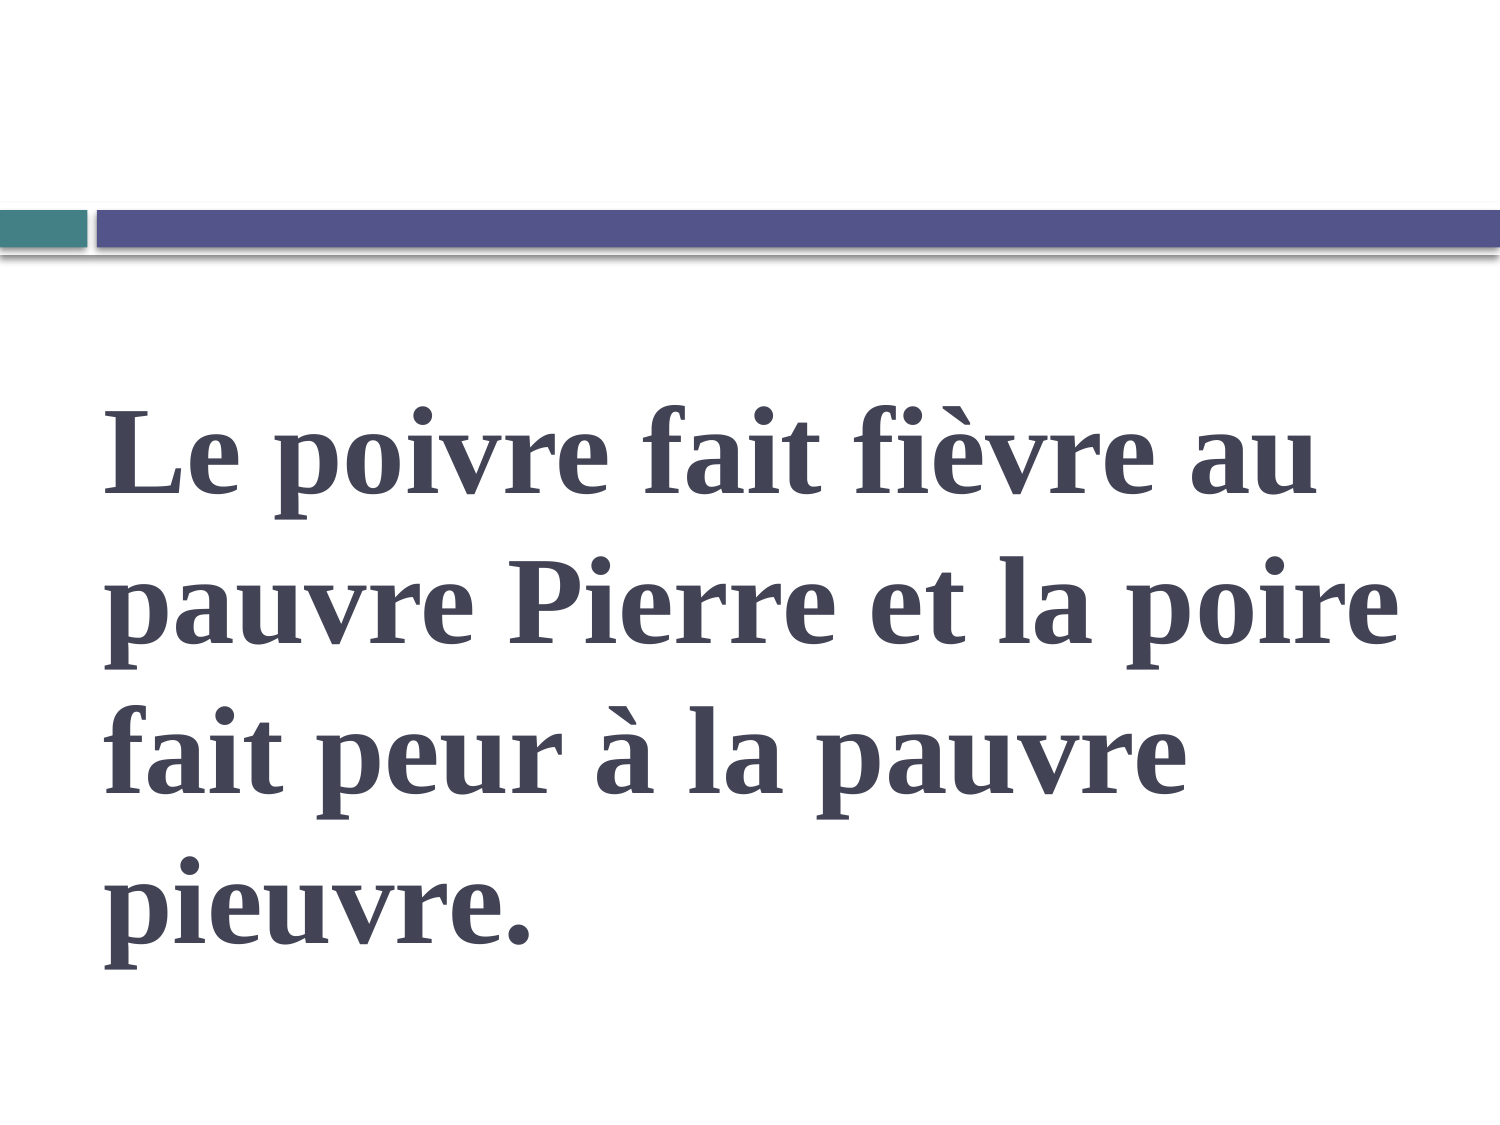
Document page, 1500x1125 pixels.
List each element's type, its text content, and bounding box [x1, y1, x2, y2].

title Le poivre fait fièvre au pauvre Pierre et la poire fait peur à la pauvre pieuvre. [88, 550, 1426, 787]
